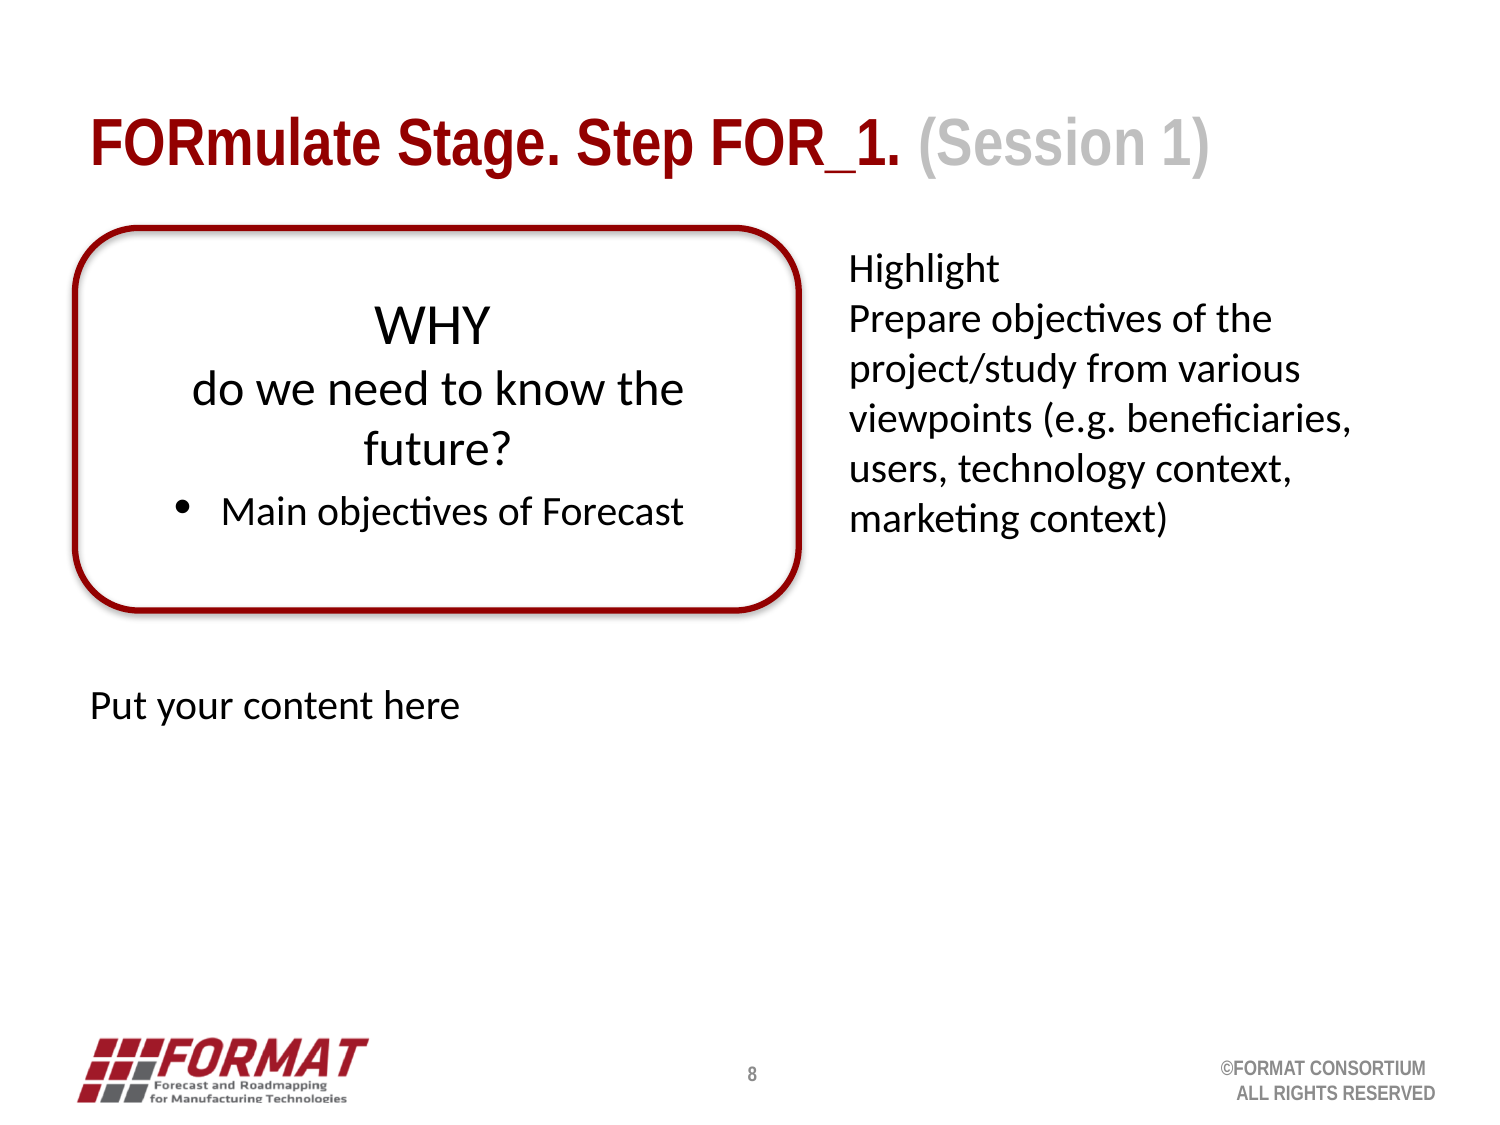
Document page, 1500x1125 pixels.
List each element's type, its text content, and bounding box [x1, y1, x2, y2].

footer ©FORMAT CONSORTIUM ALL RIGHTS RESERVED [975, 1049, 1451, 1110]
title FORmulate Stage. Step FOR_1. (Session 1) [75, 45, 1425, 233]
picture [75, 1037, 371, 1103]
text_box Put your content here [74, 670, 1449, 736]
slide_number 8 [577, 1042, 928, 1103]
text_box WHY do we need to know the future? Main objectives of Forecast [99, 278, 778, 544]
text_box [74, 227, 800, 612]
text_box Highlight Prepare objectives of the project/study from various viewpoints (e.g. beneficiaries, users, technology context, marketing context) [833, 233, 1472, 549]
